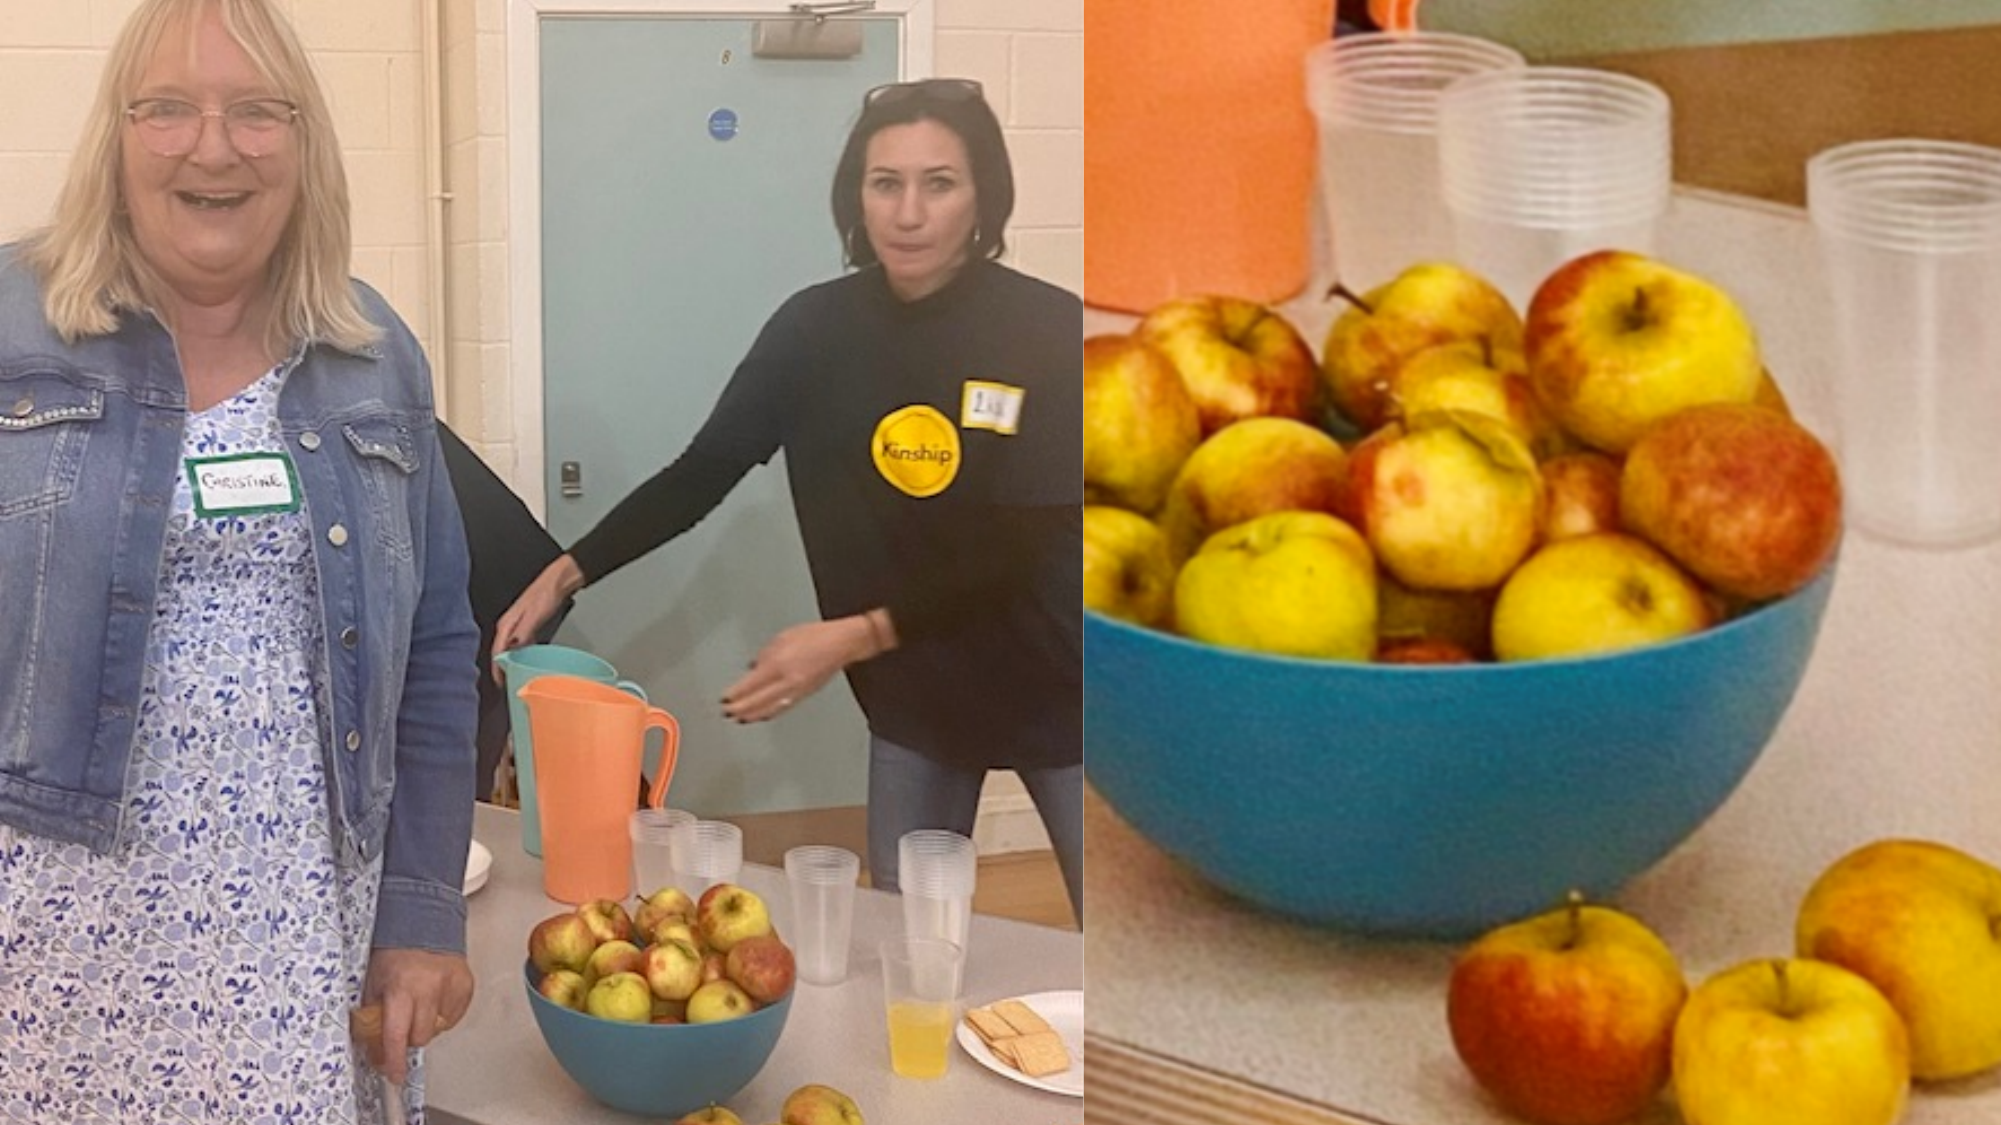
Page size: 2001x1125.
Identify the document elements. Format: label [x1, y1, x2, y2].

list [0, 0, 1083, 1125]
picture [1083, 0, 2001, 1125]
